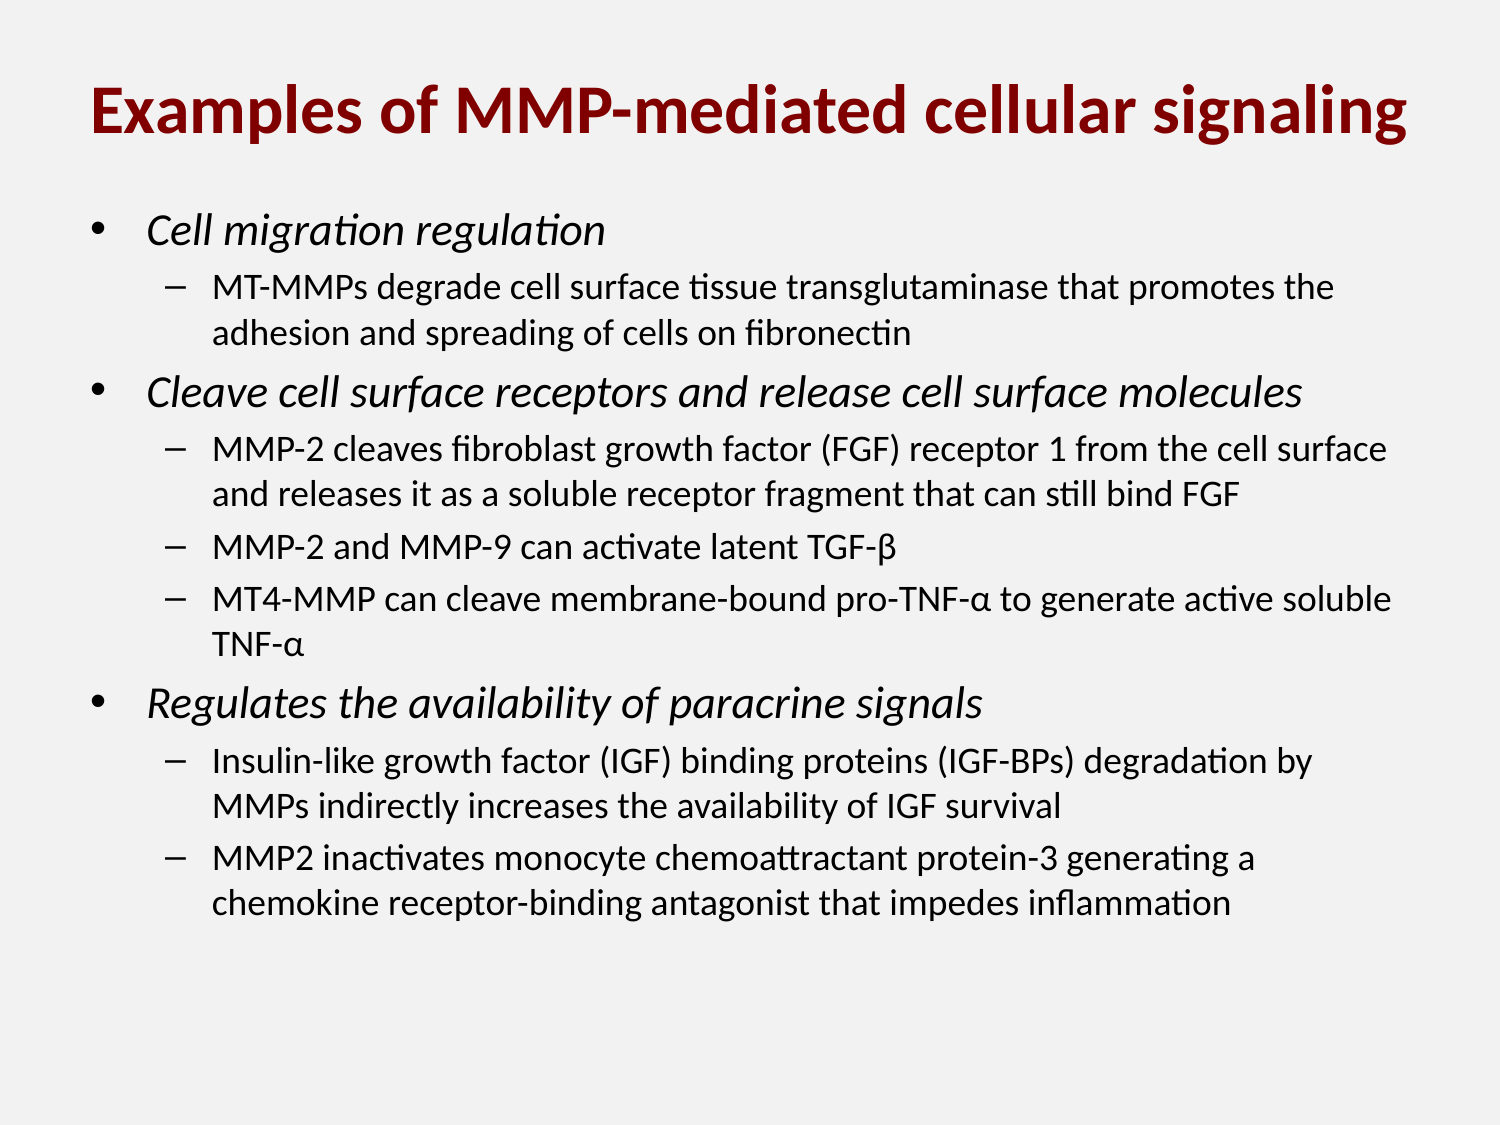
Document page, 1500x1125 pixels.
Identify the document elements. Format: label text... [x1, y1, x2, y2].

list Cell migration regulation MT-MMPs degrade cell surface tissue transglutaminase that promotes the adhesion and spreading of cells on fibronectin Cleave cell surface receptors and release cell surface molecules MMP-2 cleaves fibroblast growth factor (FGF) receptor 1 from the cell surface and releases it as a soluble receptor fragment that can still bind FGF MMP-2 and MMP-9 can activate latent TGF-β MT4-MMP can cleave membrane-bound pro-TNF-α to generate active soluble TNF-α Regulates the availability of paracrine signals Insulin-like growth factor (IGF) binding proteins (IGF-BPs) degradation by MMPs indirectly increases the availability of IGF survival MMP2 inactivates monocyte chemoattractant protein-3 generating a chemokine receptor-binding antagonist that impedes inflammation [75, 192, 1425, 1069]
title Examples of MMP-mediated cellular signaling [75, 45, 1425, 167]
